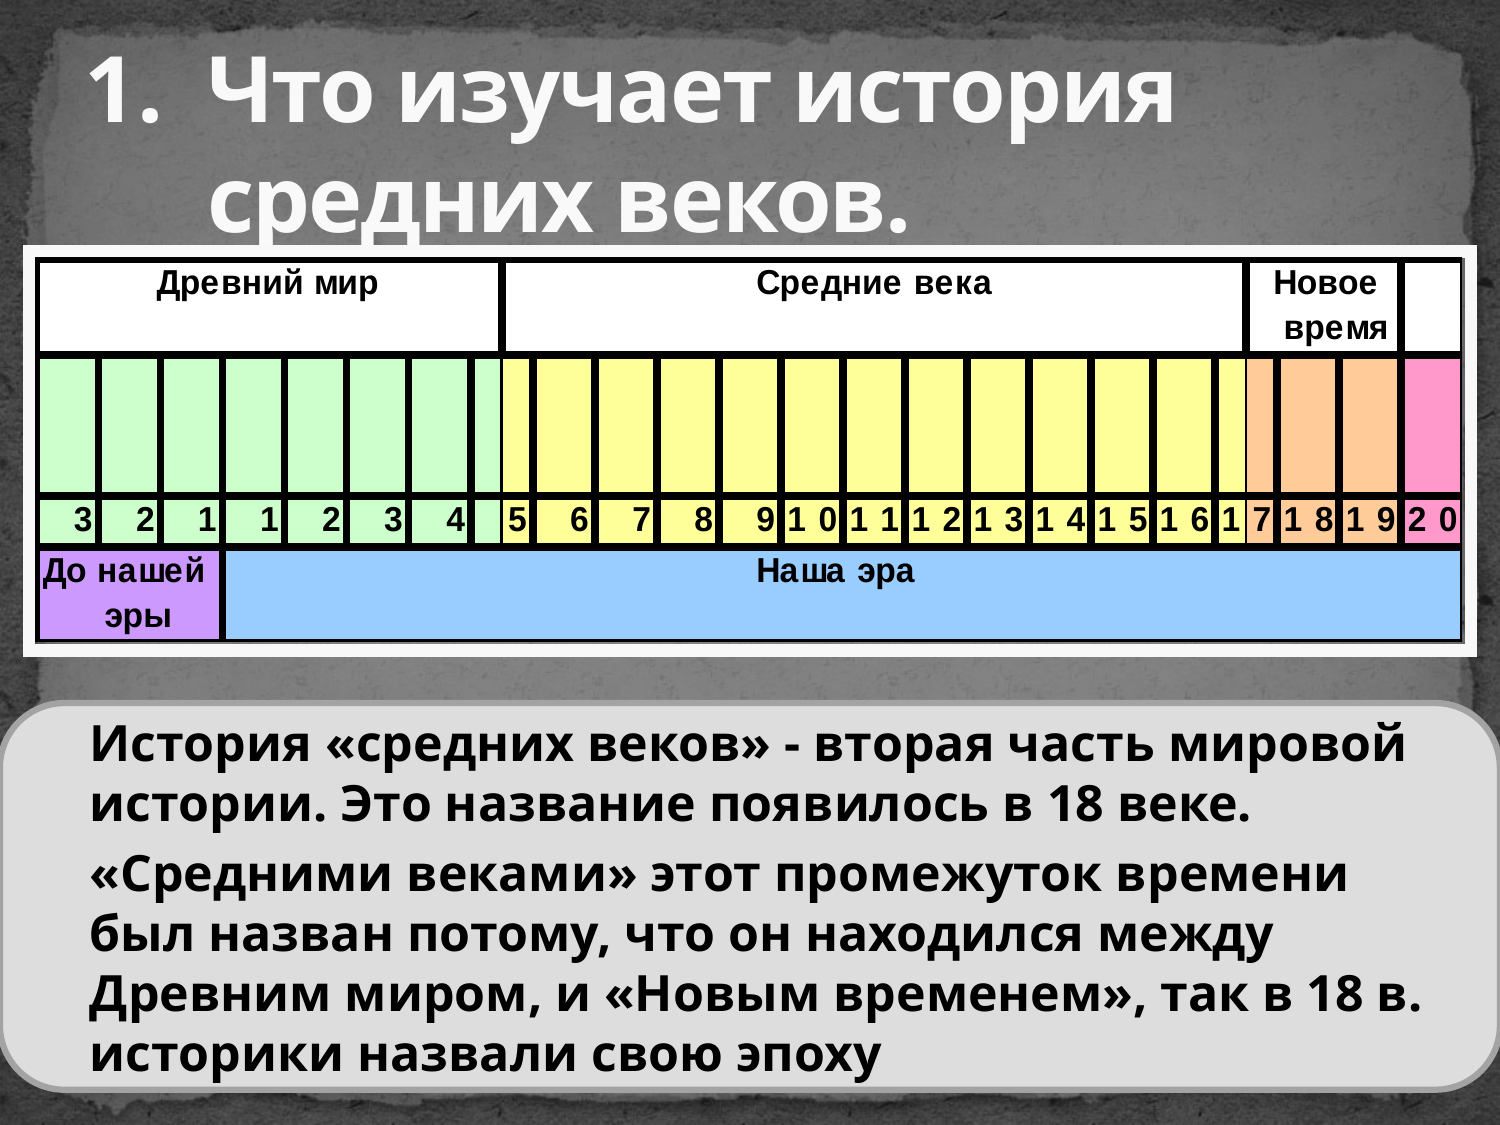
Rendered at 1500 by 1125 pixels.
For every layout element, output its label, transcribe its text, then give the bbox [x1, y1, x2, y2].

title Что изучает история средних веков. [70, 58, 1421, 245]
text_box История «средних веков» - вторая часть мировой истории. Это название появилось в 18 веке. «Средними веками» этот промежуток времени был назван потому, что он находился между Древним миром, и «Новым временем», так в 18 в. историки назвали свою эпоху [0, 699, 1500, 1093]
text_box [35, 258, 1466, 644]
